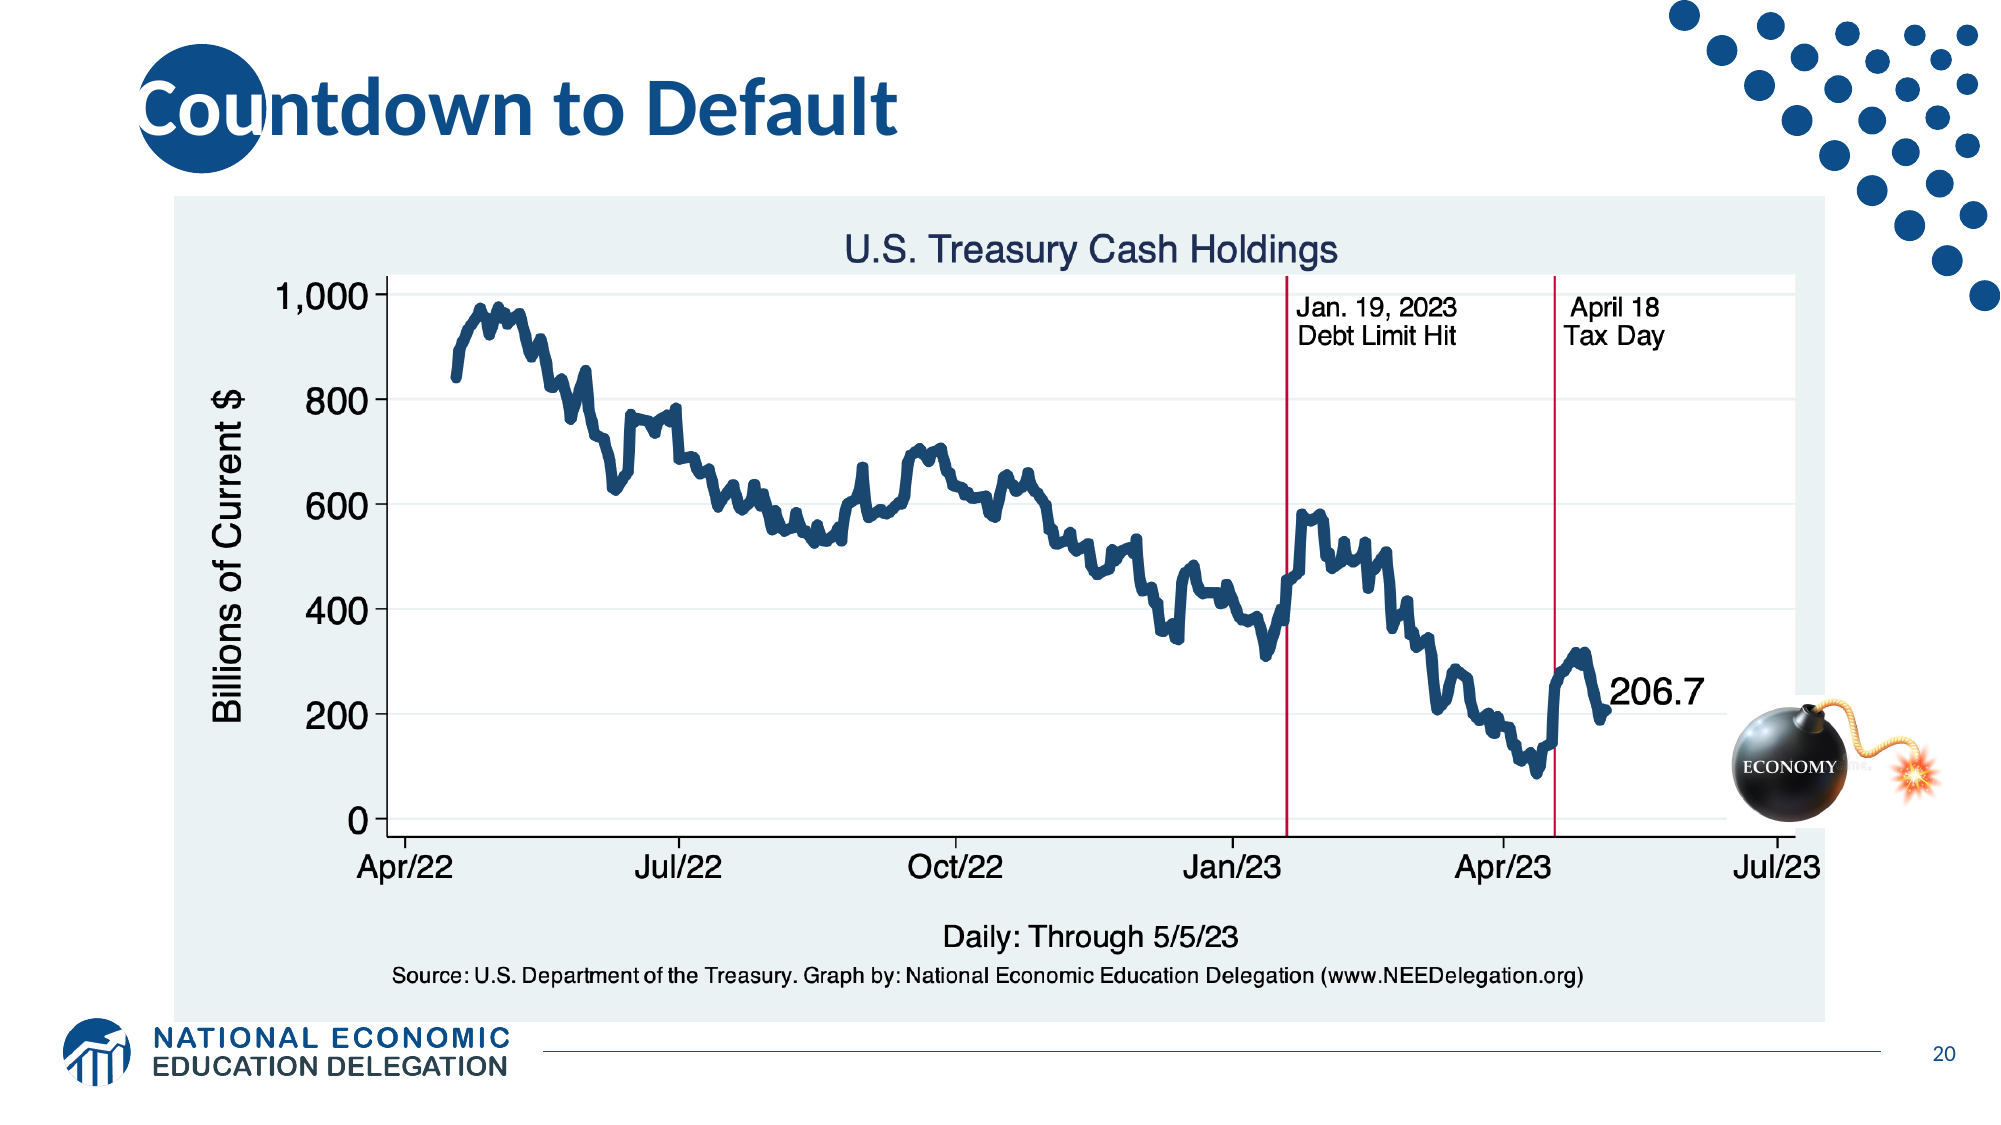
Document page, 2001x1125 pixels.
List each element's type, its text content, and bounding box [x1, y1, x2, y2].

title Countdown to Default [118, 0, 1844, 218]
slide_number 20 [1521, 1022, 1972, 1082]
picture [1727, 695, 1942, 828]
picture [55, 1013, 520, 1091]
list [174, 196, 1825, 1022]
